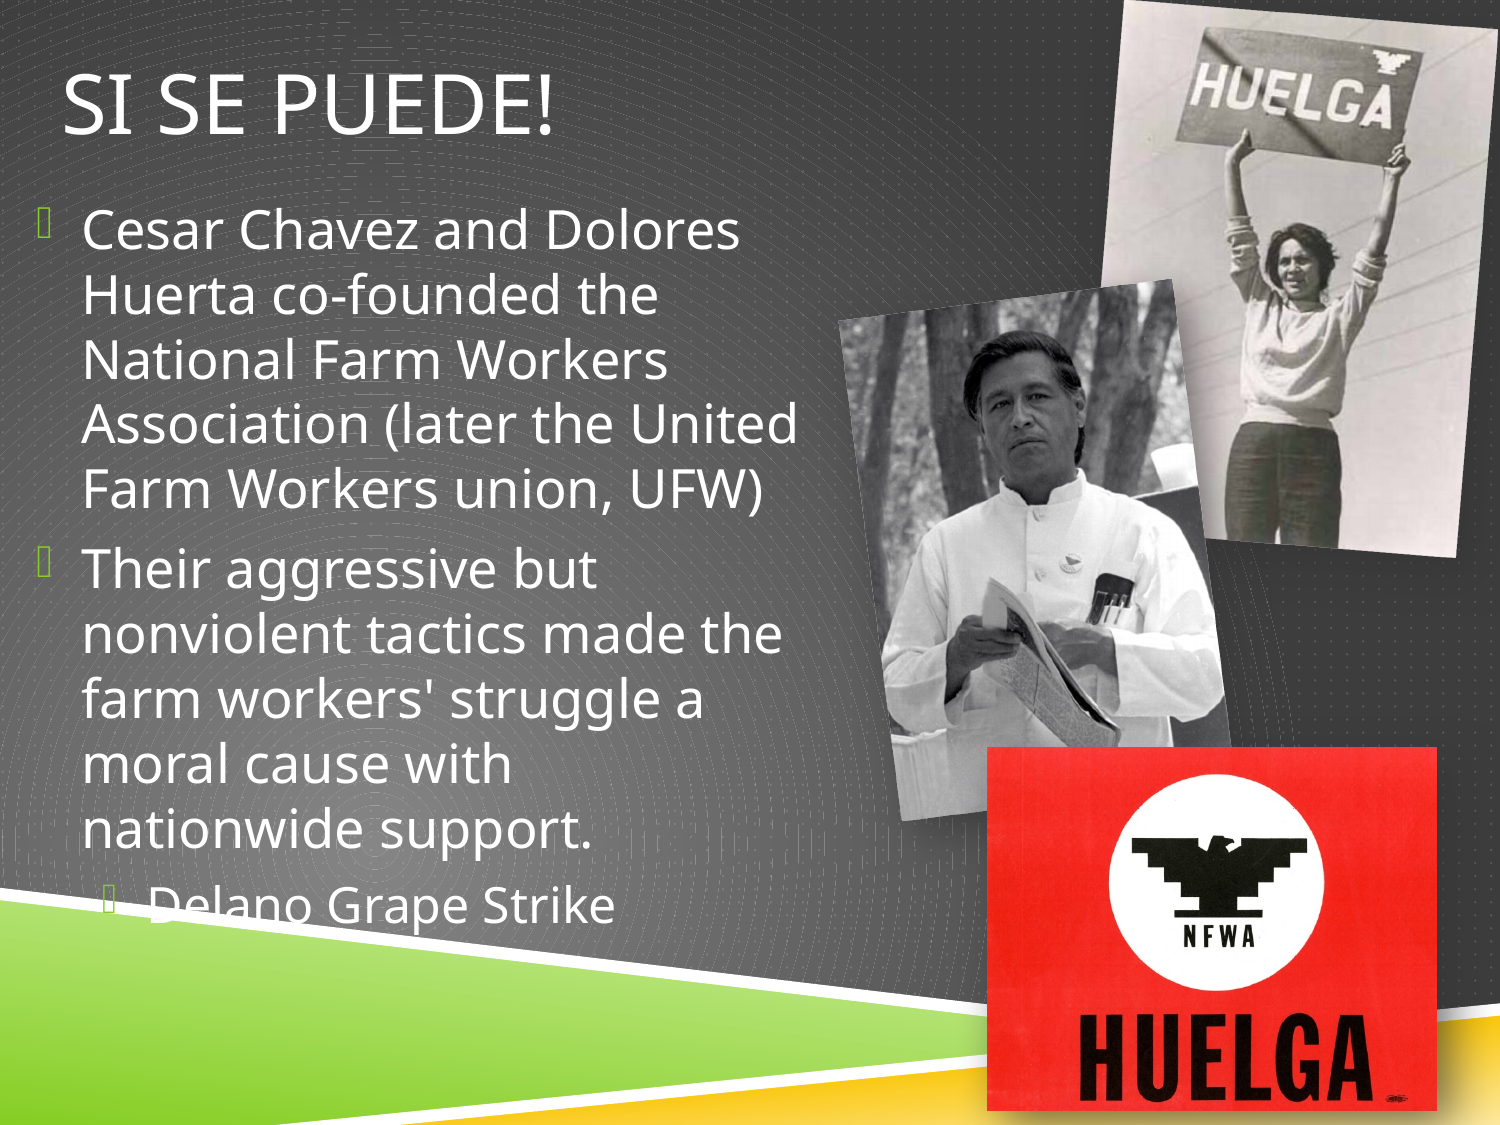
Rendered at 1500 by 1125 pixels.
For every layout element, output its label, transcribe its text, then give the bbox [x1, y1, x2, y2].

picture [839, 0, 1498, 1112]
list Cesar Chavez and Dolores Huerta co-founded the National Farm Workers Association (later the United Farm Workers union, UFW) Their aggressive but nonviolent tactics made the farm workers' struggle a moral cause with nationwide support. Delano Grape Strike [24, 187, 813, 878]
title Si Se Puede! [61, 24, 1096, 177]
